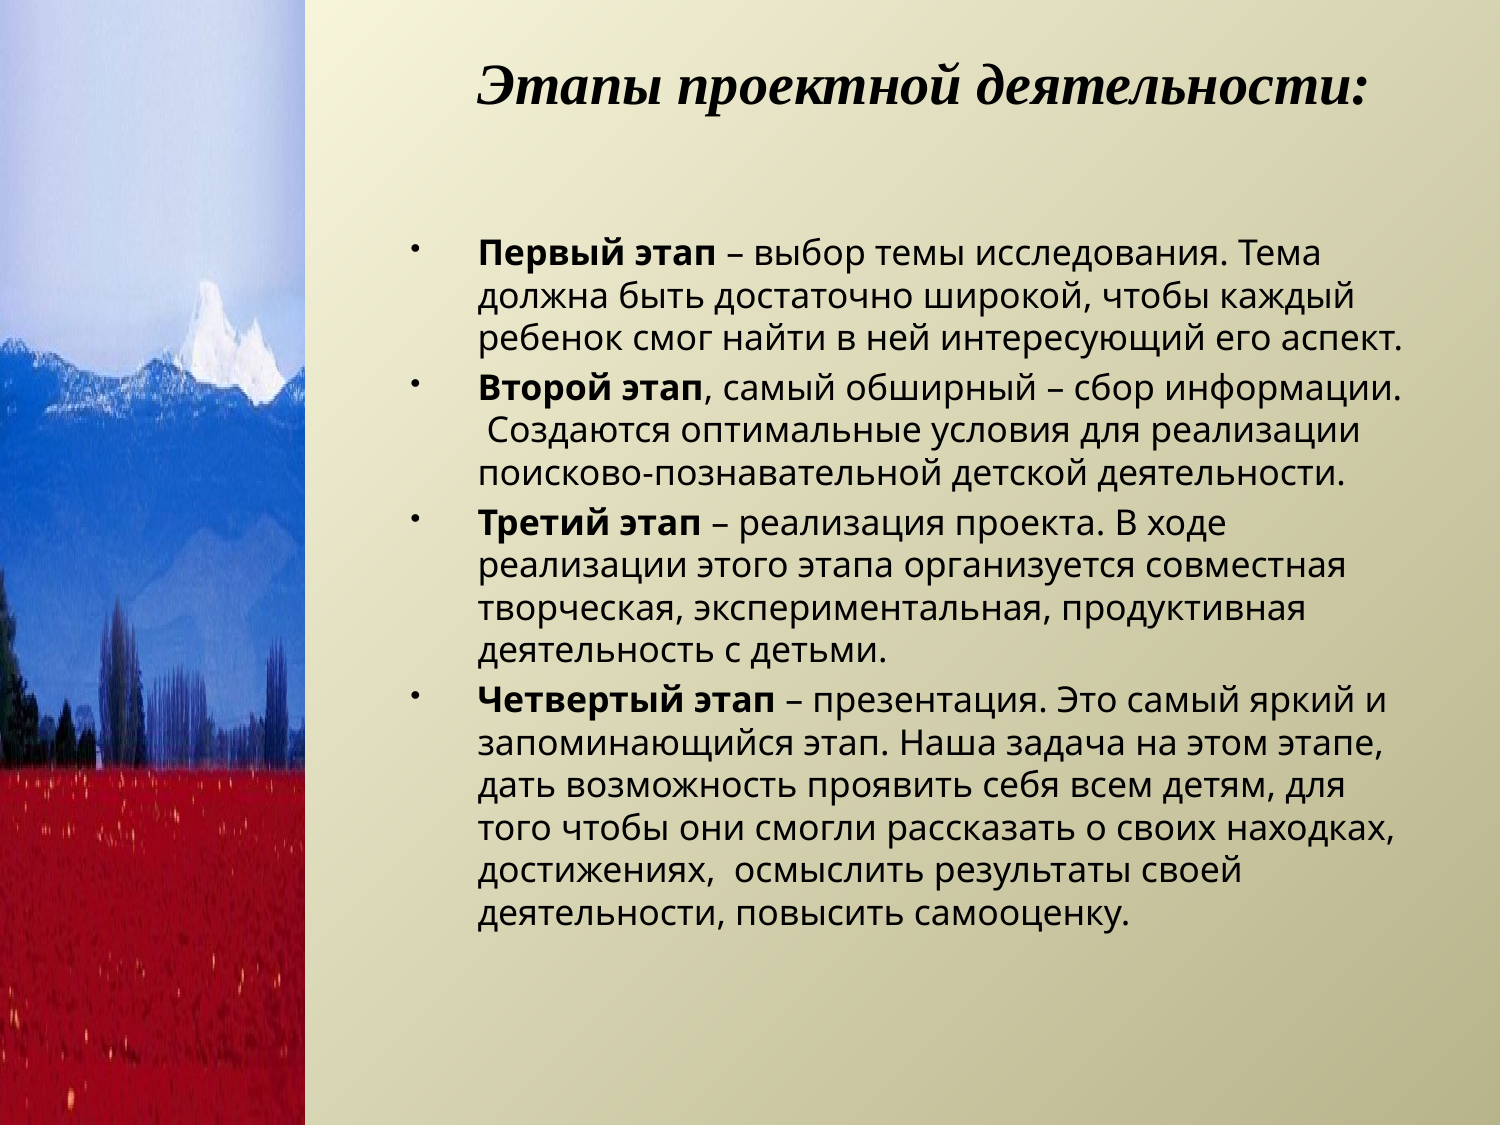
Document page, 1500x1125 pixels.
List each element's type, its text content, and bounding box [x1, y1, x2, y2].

picture [0, 0, 305, 1125]
title Этапы проектной деятельности: [421, 45, 1442, 188]
list Первый этап – выбор темы исследования. Тема должна быть достаточно широкой, чтобы каждый ребенок смог найти в ней интересующий его аспект. Второй этап, самый обширный – сбор информации. Создаются оптимальные условия для реализации поисково-познавательной детской деятельности. Третий этап – реализация проекта. В ходе реализации этого этапа организуется совместная творческая, экспериментальная, продуктивная деятельность с детьми. Четвертый этап – презентация. Это самый яркий и запоминающийся этап. Наша задача на этом этапе, дать возможность проявить себя всем детям, для того чтобы они смогли рассказать о своих находках, достижениях, осмыслить результаты своей деятельности, повысить самооценку. [375, 222, 1425, 985]
